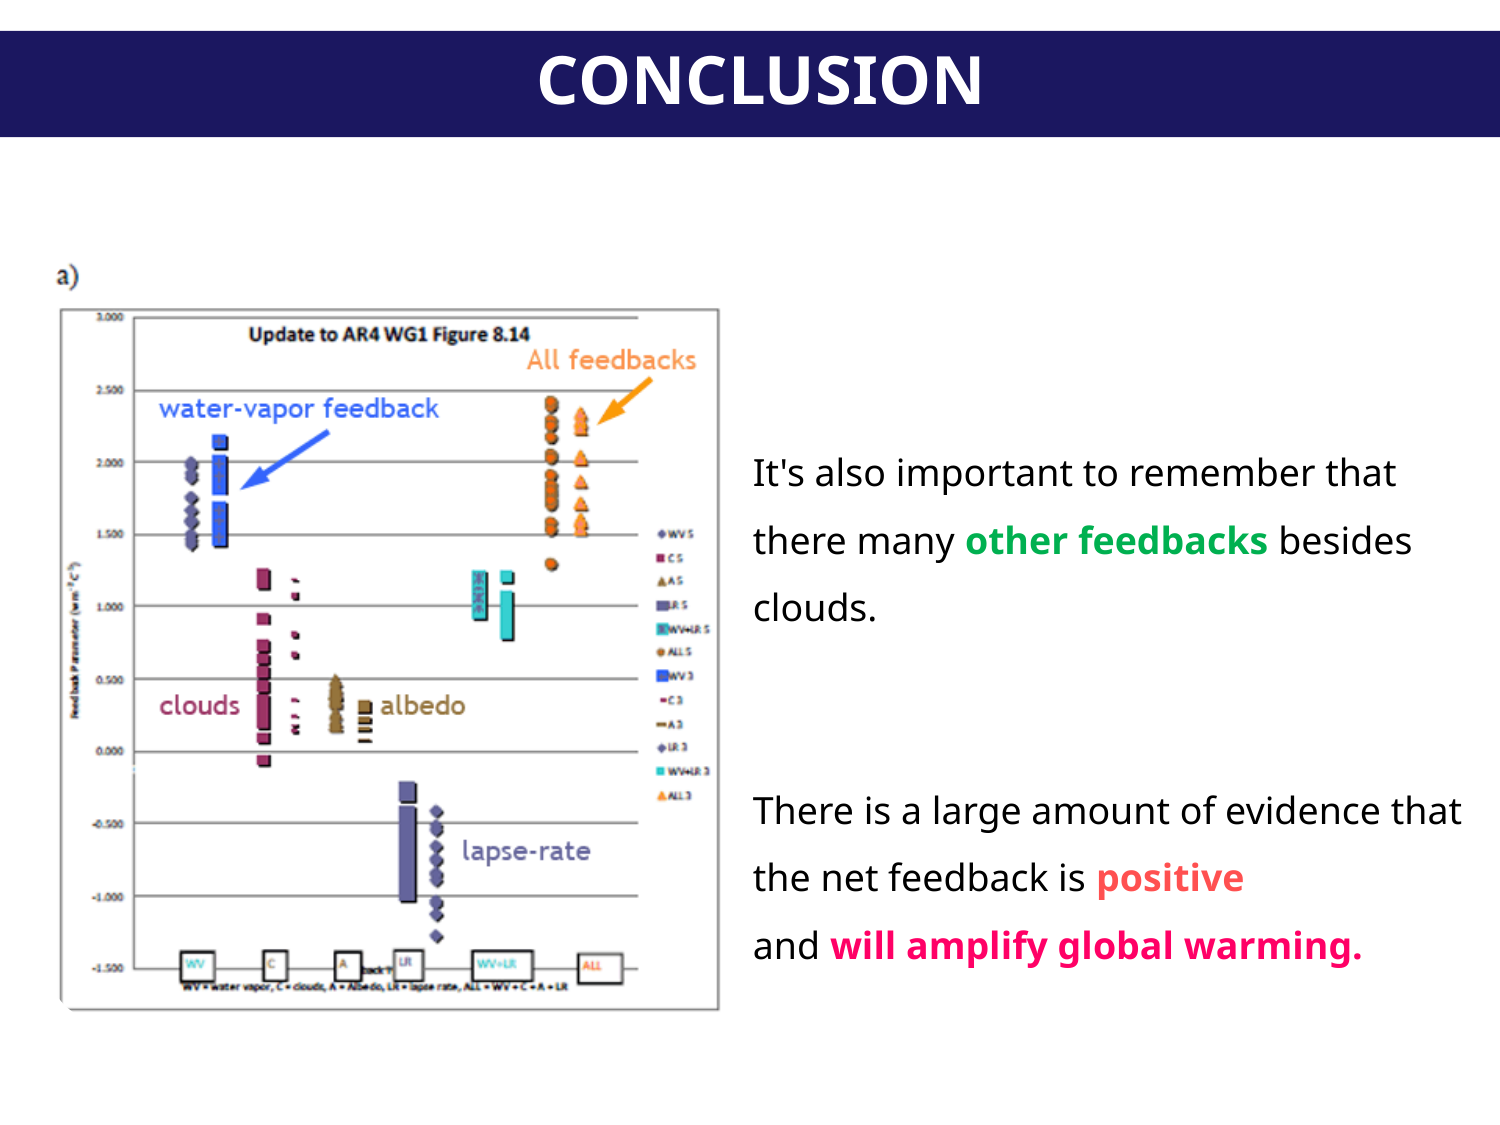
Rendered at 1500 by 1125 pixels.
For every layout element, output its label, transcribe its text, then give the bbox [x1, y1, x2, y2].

picture [46, 245, 751, 1023]
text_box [0, 30, 1500, 138]
text_box It's also important to remember that there many other feedbacks besides clouds. There is a large amount of evidence that the net feedback is positive and will amplify global warming. [754, 419, 1489, 975]
